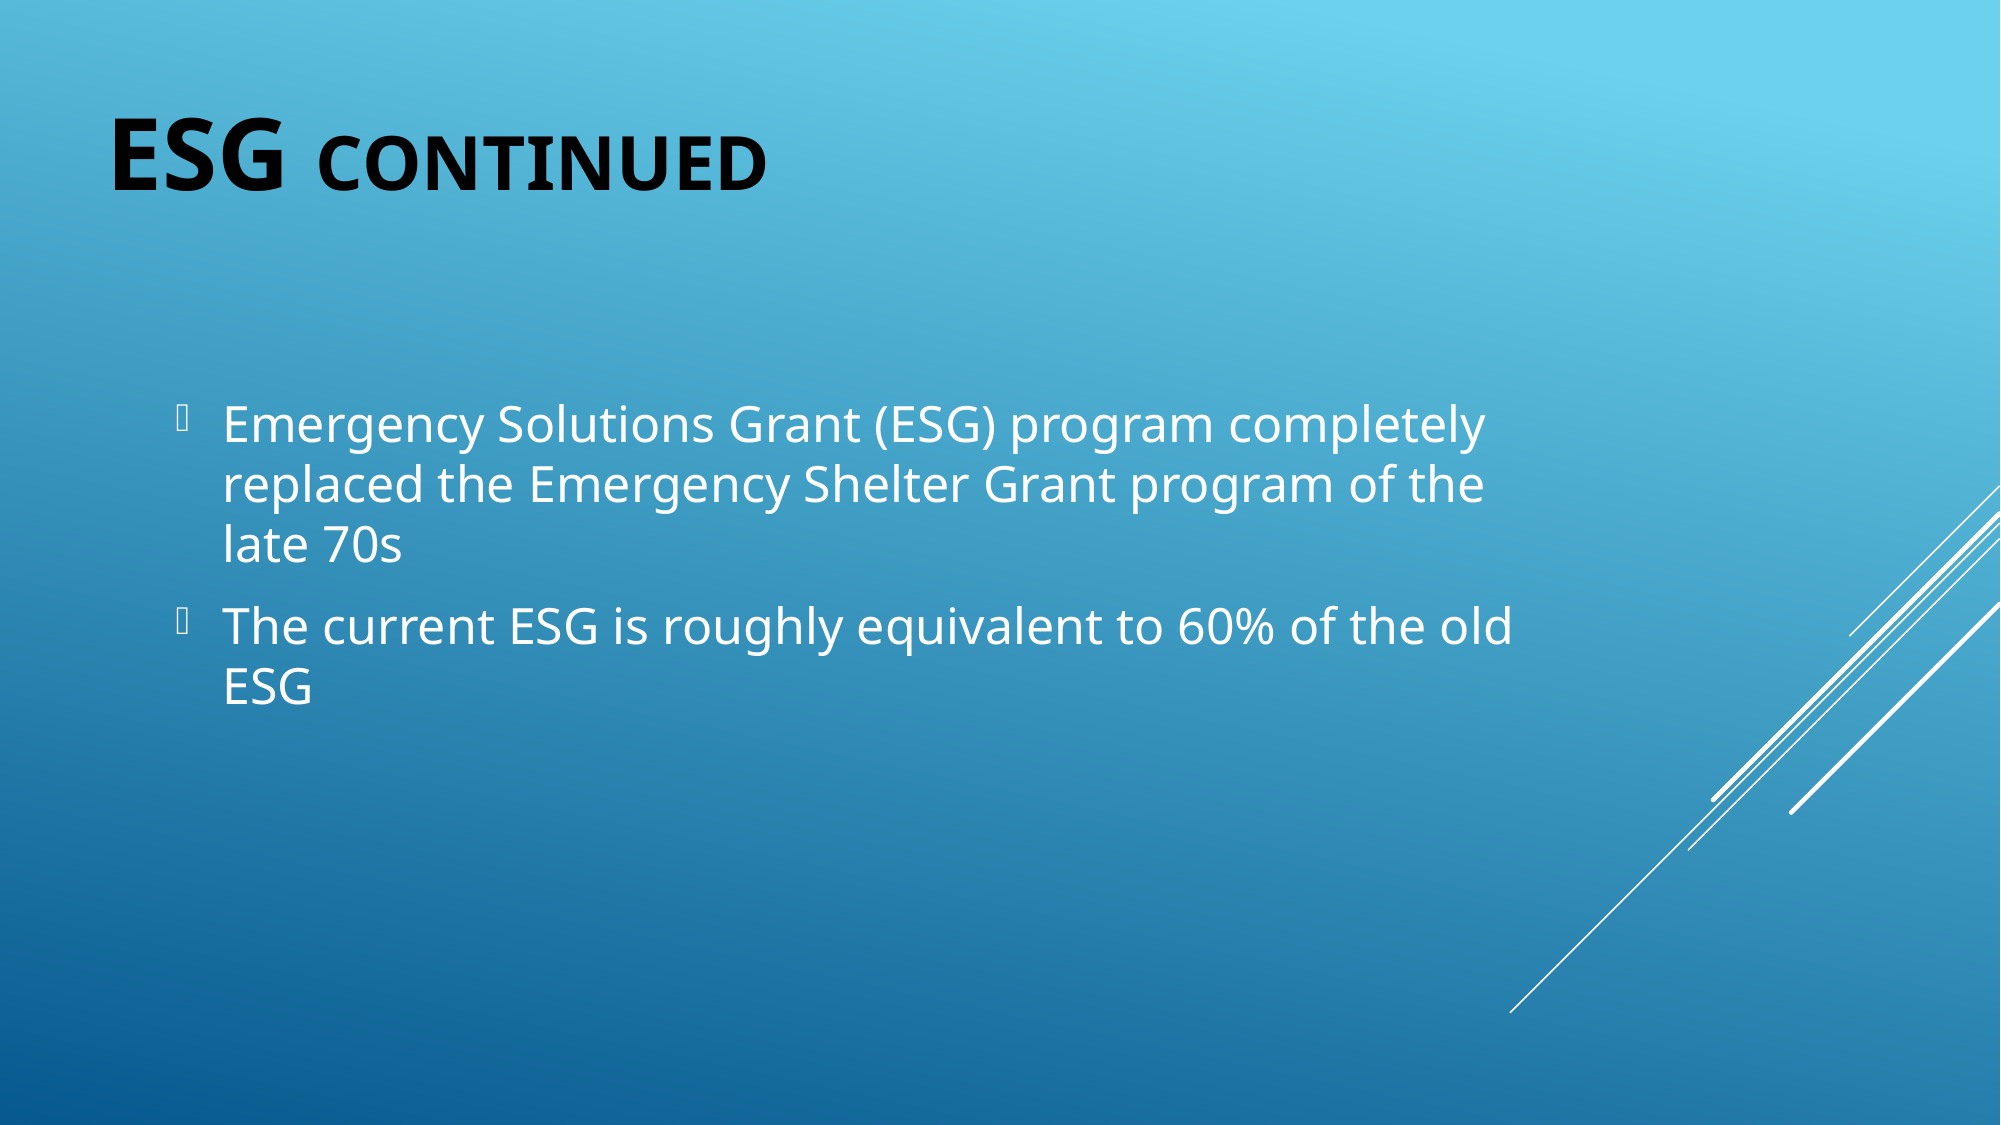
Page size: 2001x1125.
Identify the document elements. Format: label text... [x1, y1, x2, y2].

text_box ESG CONTINUED [91, 26, 1770, 274]
list Emergency Solutions Grant (ESG) program completely replaced the Emergency Shelter Grant program of the late 70s The current ESG is roughly equivalent to 60% of the old ESG [160, 292, 1561, 886]
